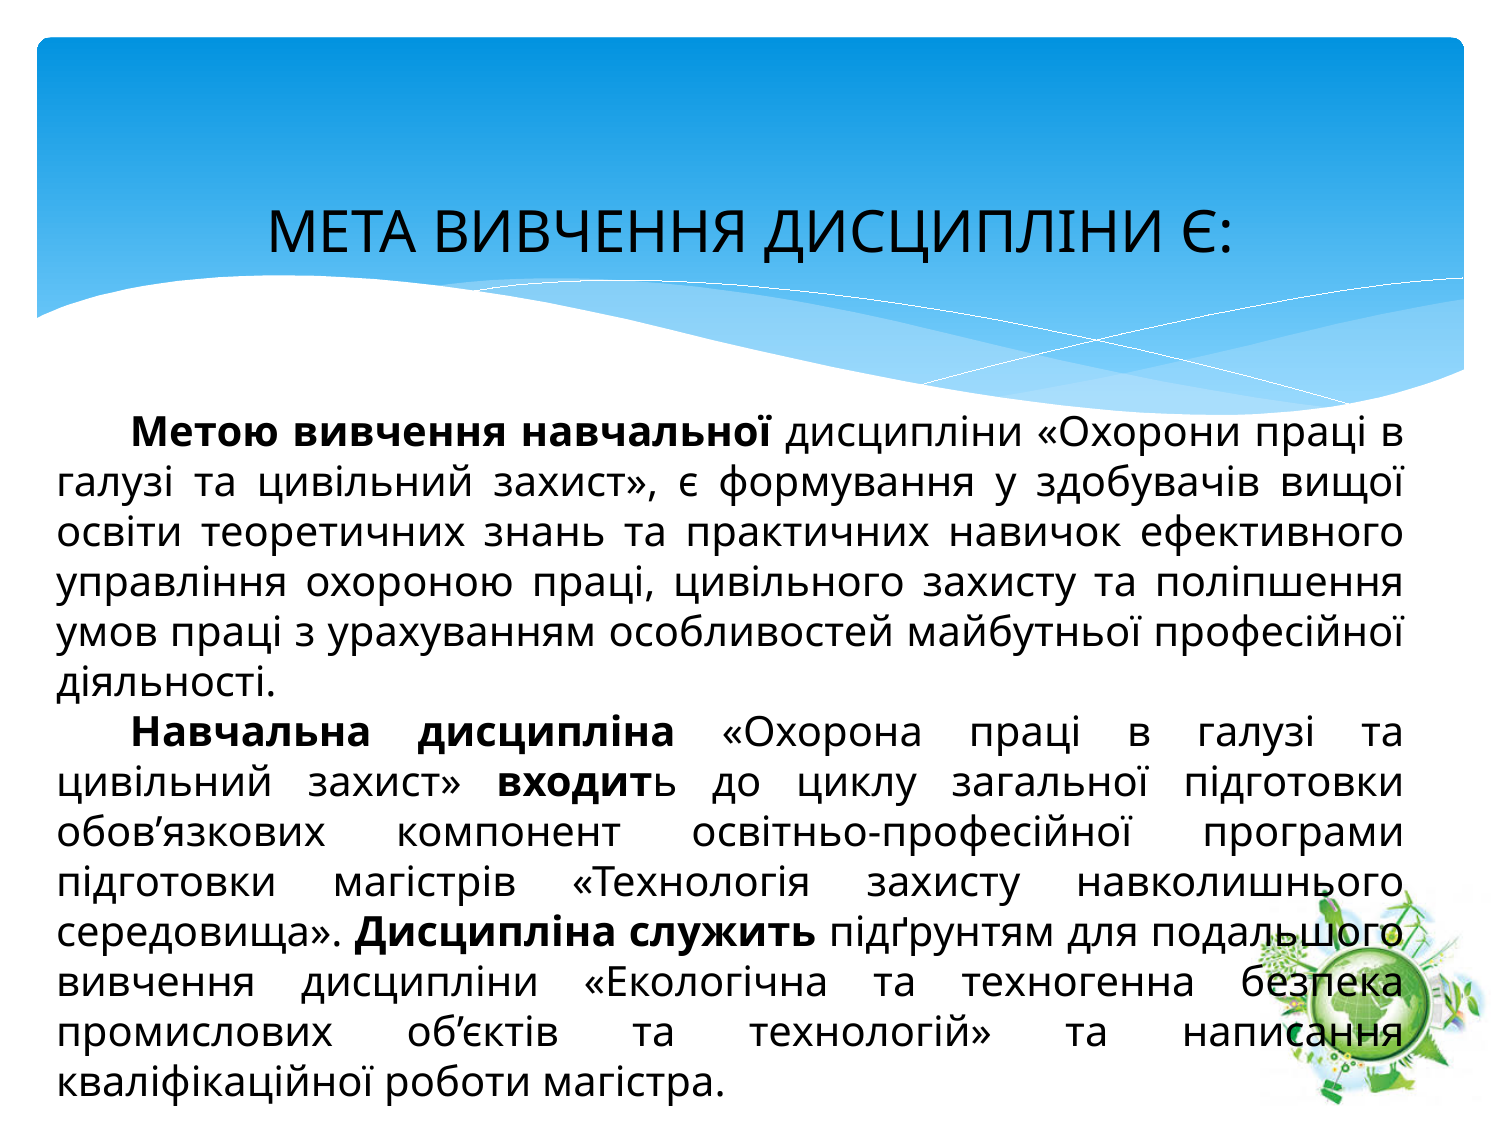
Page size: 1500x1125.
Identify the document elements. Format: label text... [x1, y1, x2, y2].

text_box мета вивчення дисципліни є: [133, 184, 1367, 275]
text_box Метою вивчення навчальної дисципліни «Охорони праці в галузі та цивільний захист», є формування у здобувачів вищої освіти теоретичних знань та практичних навичок ефективного управління охороною праці, цивільного захисту та поліпшення умов праці з урахуванням особливостей майбутньої професійної діяльності. Навчальна дисципліна «Охорона праці в галузі та цивільний захист» входить до циклу загальної підготовки обов’язкових компонент освітньо-професійної програми підготовки магістрів «Технологія захисту навколишнього середовища». Дисципліна служить підґрунтям для подальшого вивчення дисципліни «Екологічна та техногенна безпека промислових об’єктів та технологій» та написання кваліфікаційної роботи магістра. [41, 397, 1420, 1125]
picture [1242, 866, 1500, 1125]
